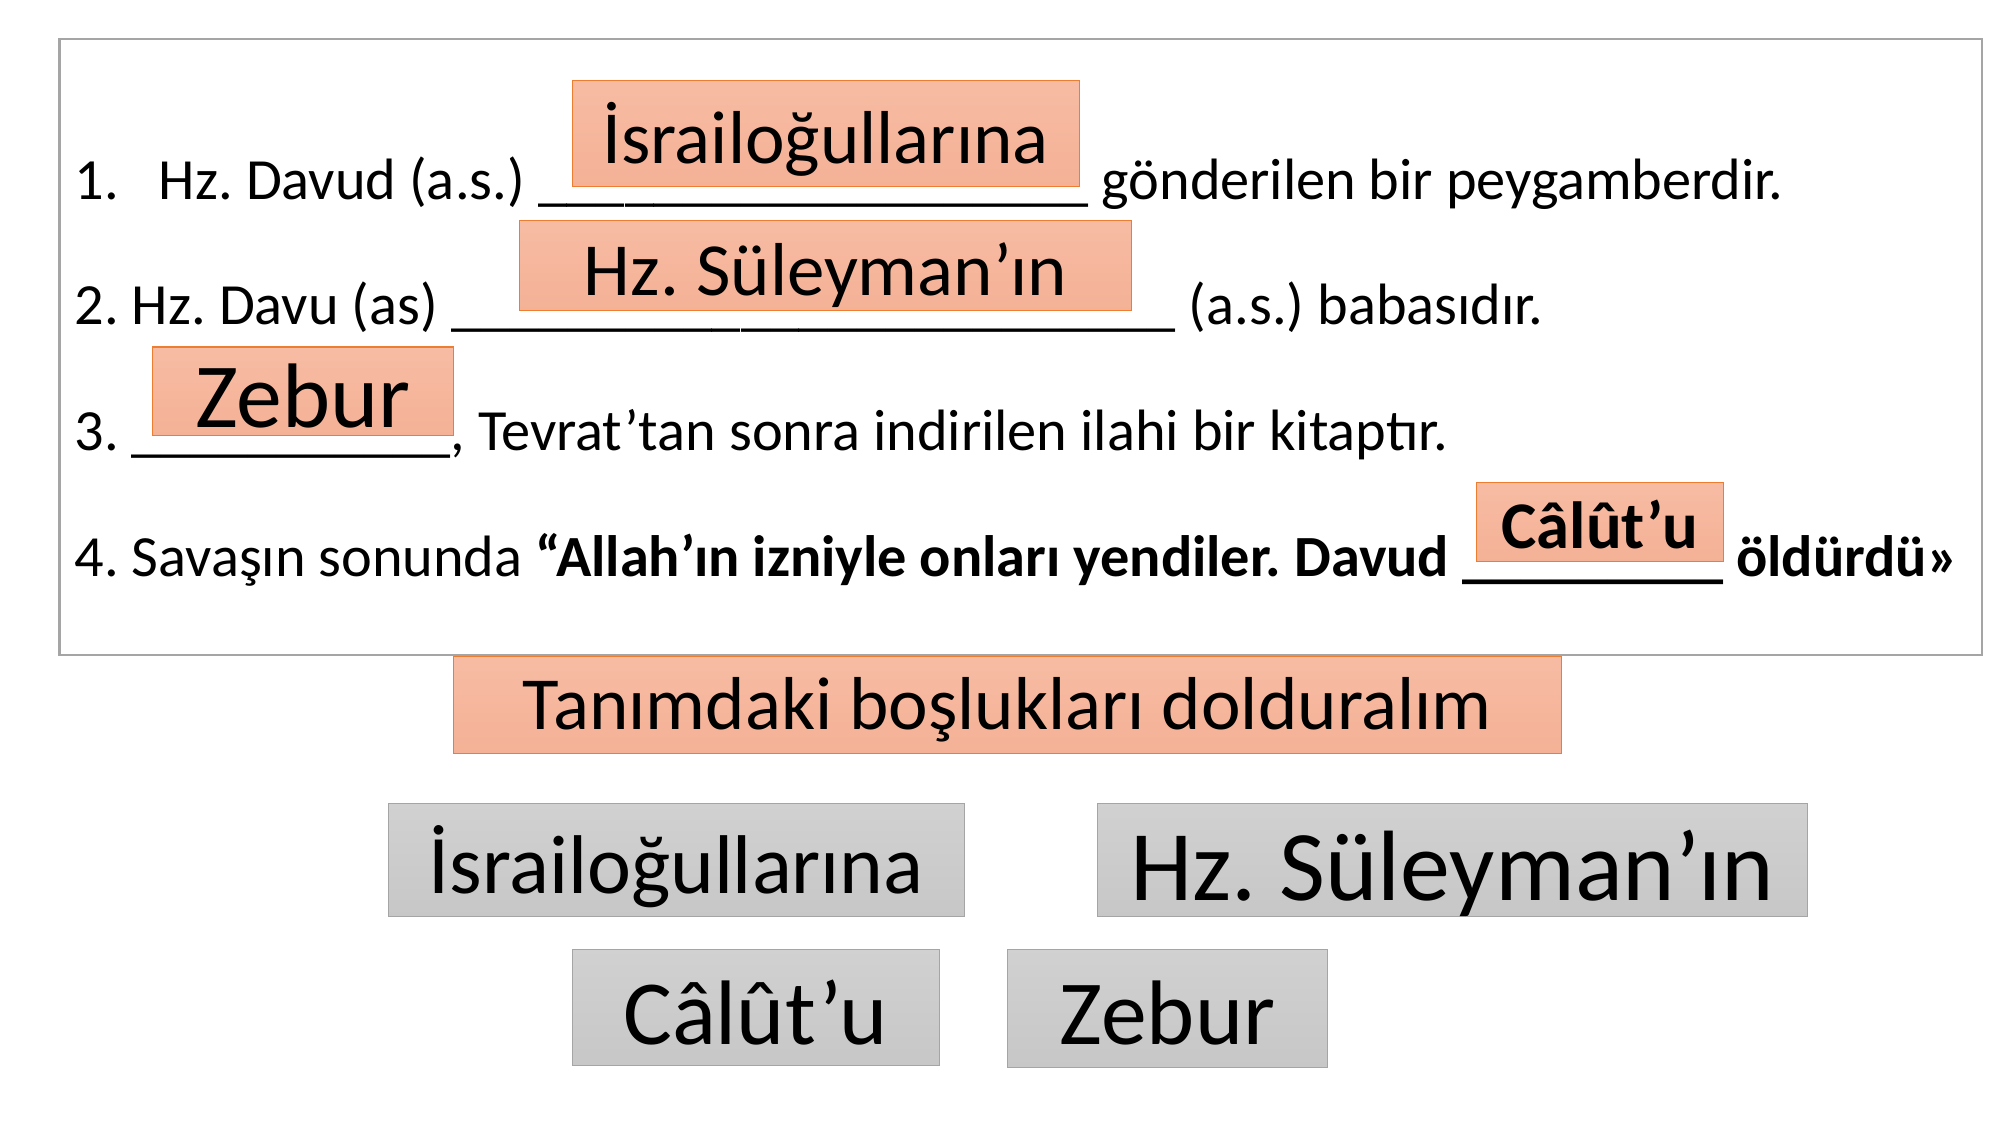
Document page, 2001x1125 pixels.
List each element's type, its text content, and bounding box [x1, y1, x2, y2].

text_box İsrailoğullarına [572, 80, 1080, 187]
text_box Hz. Süleyman’ın [519, 220, 1132, 311]
text_box İsrailoğullarına [388, 803, 965, 917]
text_box Zebur [152, 346, 454, 436]
text_box Zebur [1007, 949, 1328, 1068]
text_box Hz. Süleyman’ın [1097, 803, 1808, 917]
text_box Câlût’u [572, 949, 940, 1066]
title Tanımdaki boşlukları dolduralım [453, 656, 1562, 754]
text_box Câlût’u [1476, 482, 1724, 562]
list Hz. Davud (a.s.) ___________________ gönderilen bir peygamberdir. 2. Hz. Davu (as) _________________________ (a.s.) babasıdır. 3. ___________, Tevrat’tan sonra indirilen ilahi bir kitaptır. 4. Savaşın sonunda “Allah’ın izniyle onları yendiler. Davud _________ öldürdü» [58, 38, 1983, 656]
